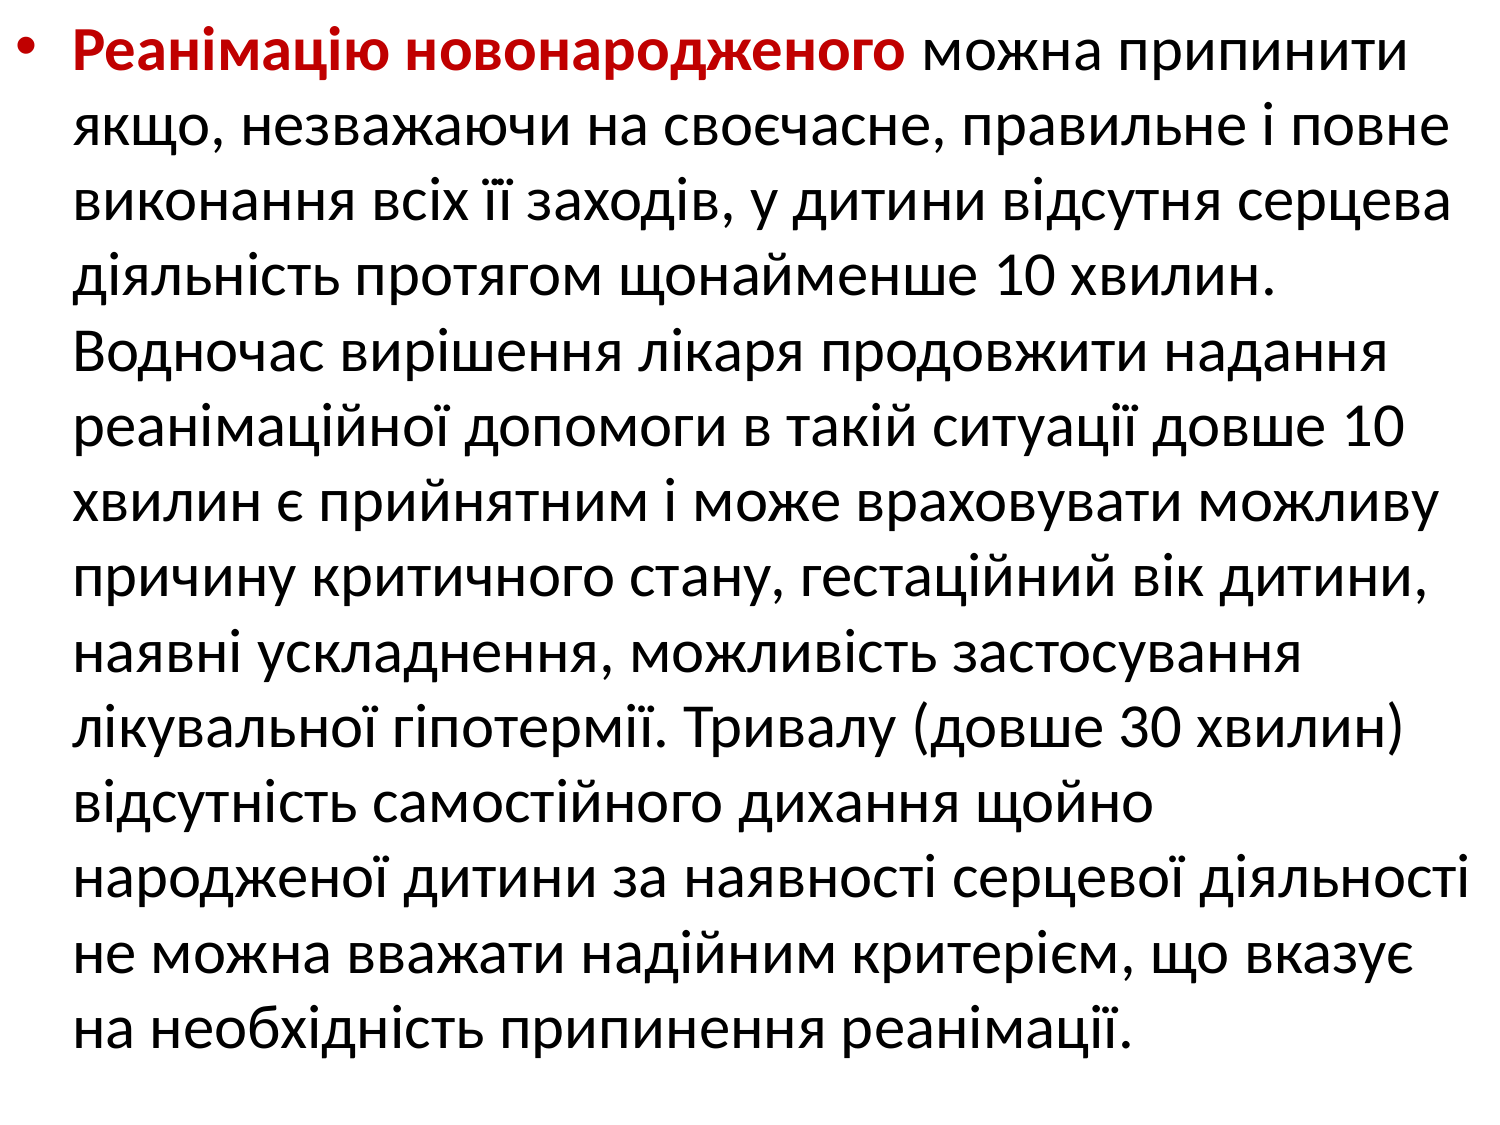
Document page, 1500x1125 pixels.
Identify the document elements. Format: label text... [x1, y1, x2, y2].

list Реанімацію новонародженого можна припинити якщо, незважаючи на своєчасне, правильне і повне виконання всіх її заходів, у дитини відсутня серцева діяльність протягом щонайменше 10 хвилин. Водночас вирішення лікаря продовжити надання реанімаційної допомоги в такій ситуації довше 10 хвилин є прийнятним і може враховувати можливу причину критичного стану, гестаційний вік дитини, наявні ускладнення, можливість застосування лікувальної гіпотермії. Тривалу (довше 30 хвилин) відсутність самостійного дихання щойно народженої дитини за наявності серцевої діяльності не можна вважати надійним критерієм, що вказує на необхідність припинення реанімації. [0, 0, 1500, 1090]
